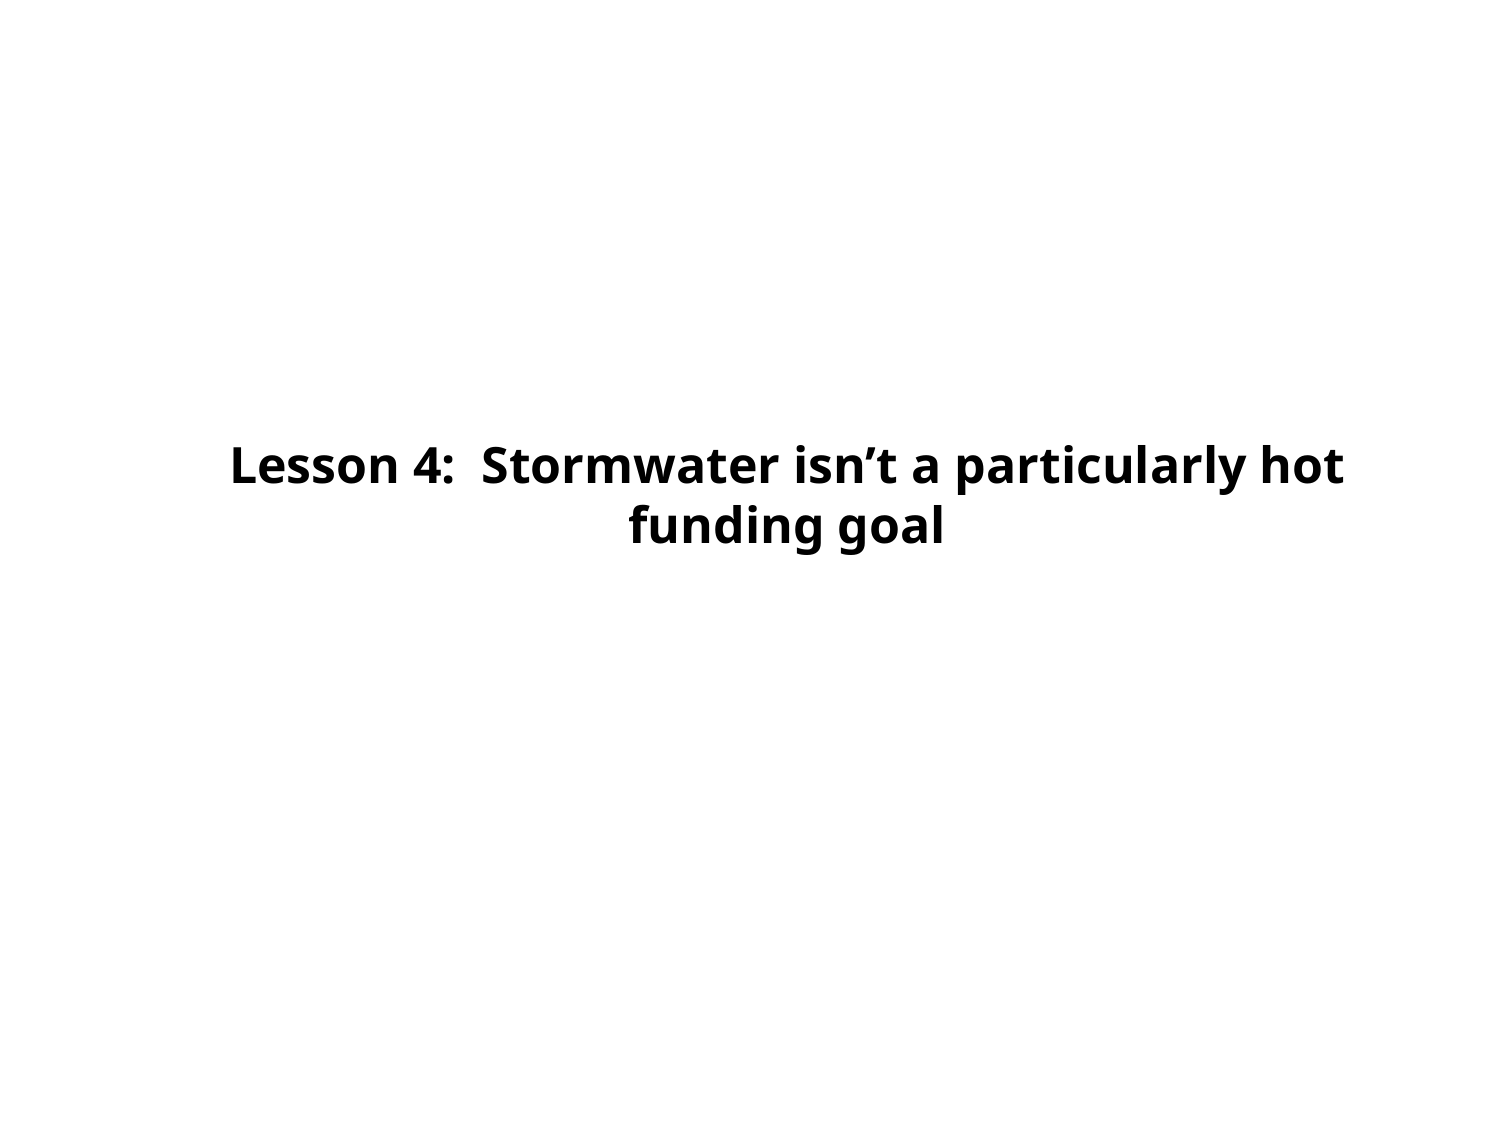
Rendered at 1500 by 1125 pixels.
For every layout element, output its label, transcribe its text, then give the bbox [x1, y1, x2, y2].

text_box Lesson 4: Stormwater isn’t a particularly hot funding goal [212, 399, 1363, 588]
